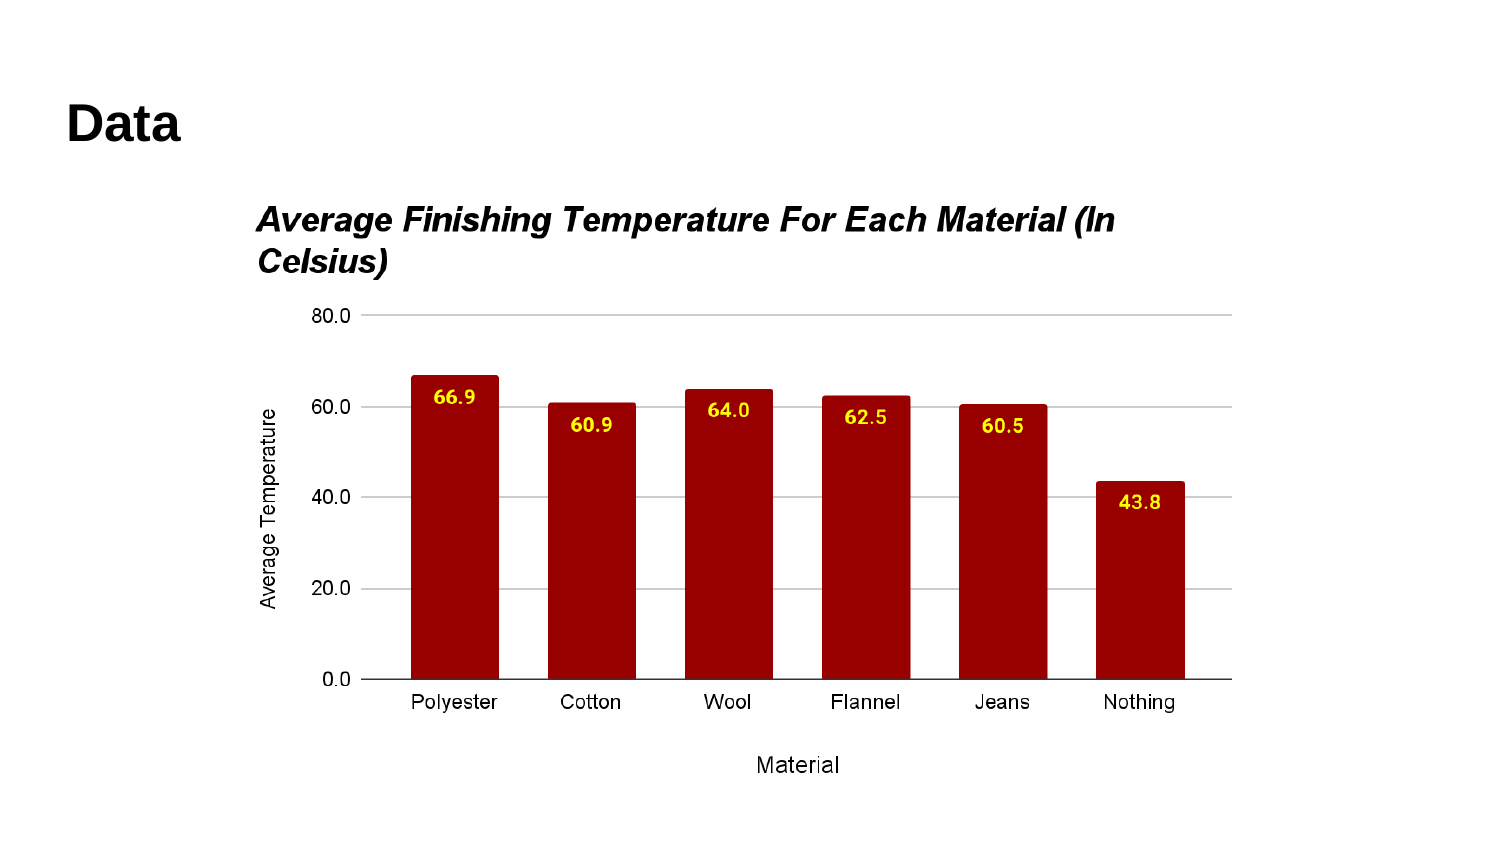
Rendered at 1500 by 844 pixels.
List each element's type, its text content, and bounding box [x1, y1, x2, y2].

picture [223, 166, 1264, 811]
title Data [51, 72, 1449, 167]
